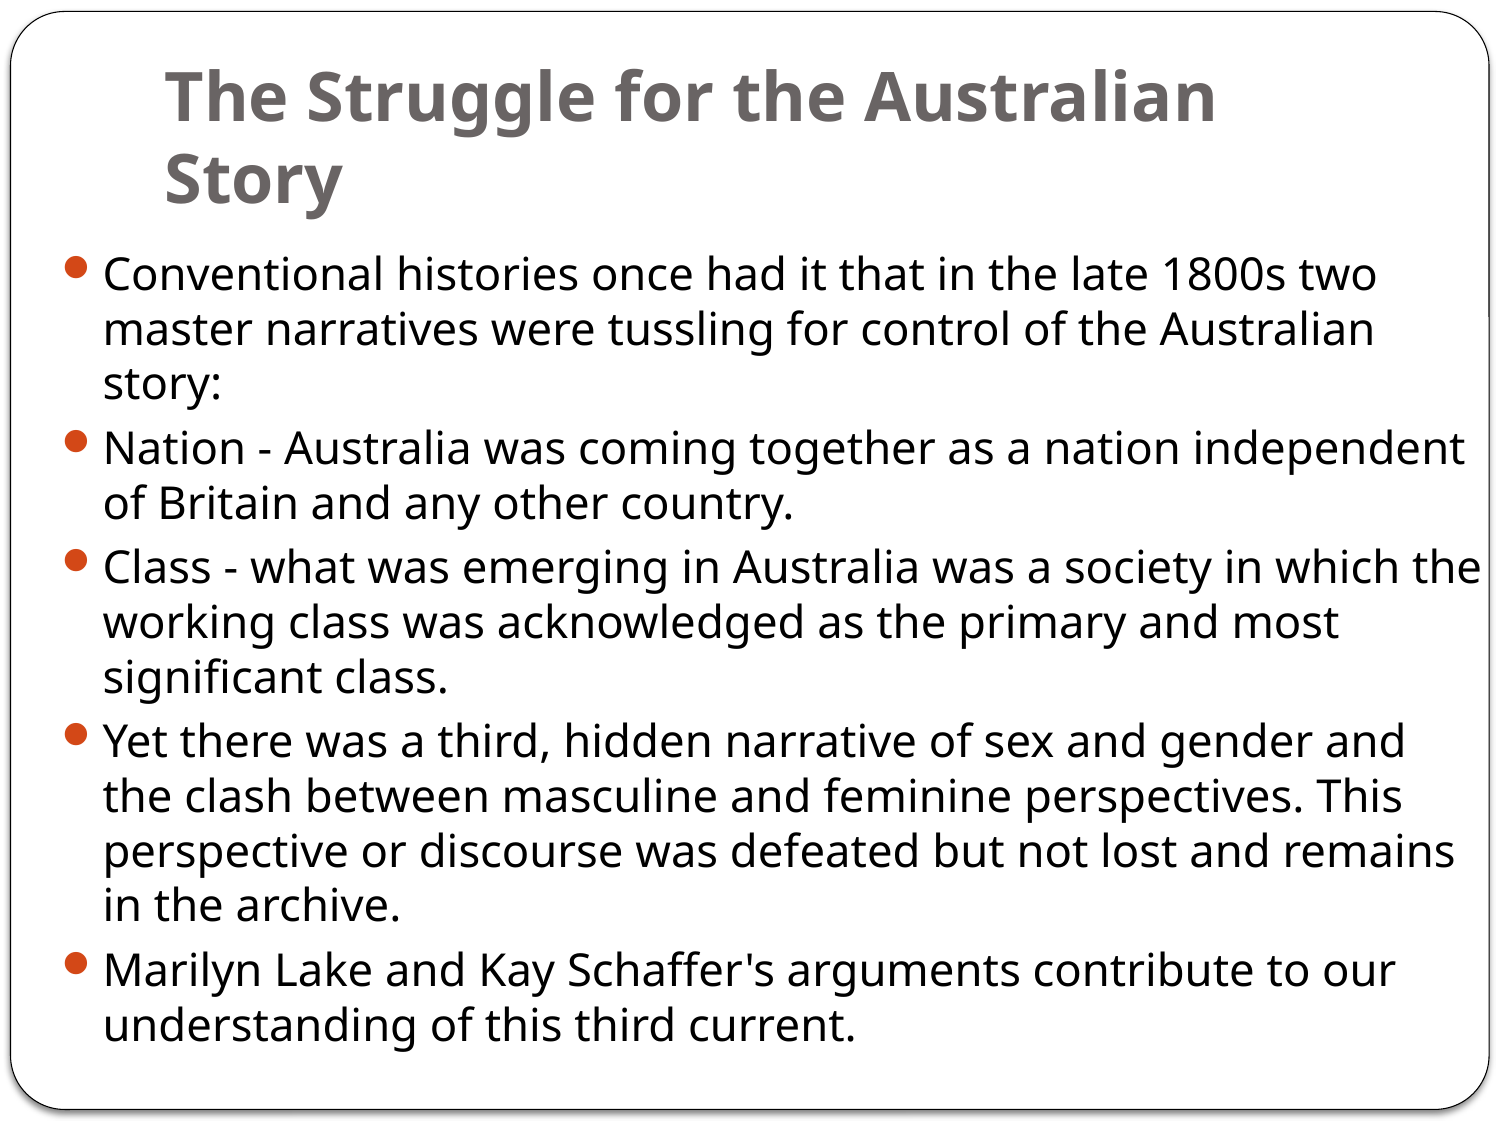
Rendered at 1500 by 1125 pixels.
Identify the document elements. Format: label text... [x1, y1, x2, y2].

title The Struggle for the Australian Story [150, 45, 1425, 233]
list Conventional histories once had it that in the late 1800s two master narratives were tussling for control of the Australian story: Nation - Australia was coming together as a nation independent of Britain and any other country. Class - what was emerging in Australia was a society in which the working class was acknowledged as the primary and most significant class. Yet there was a third, hidden narrative of sex and gender and the clash between masculine and feminine perspectives. This perspective or discourse was defeated but not lost and remains in the archive. Marilyn Lake and Kay Schaffer's arguments contribute to our understanding of this third current. [46, 237, 1500, 1067]
